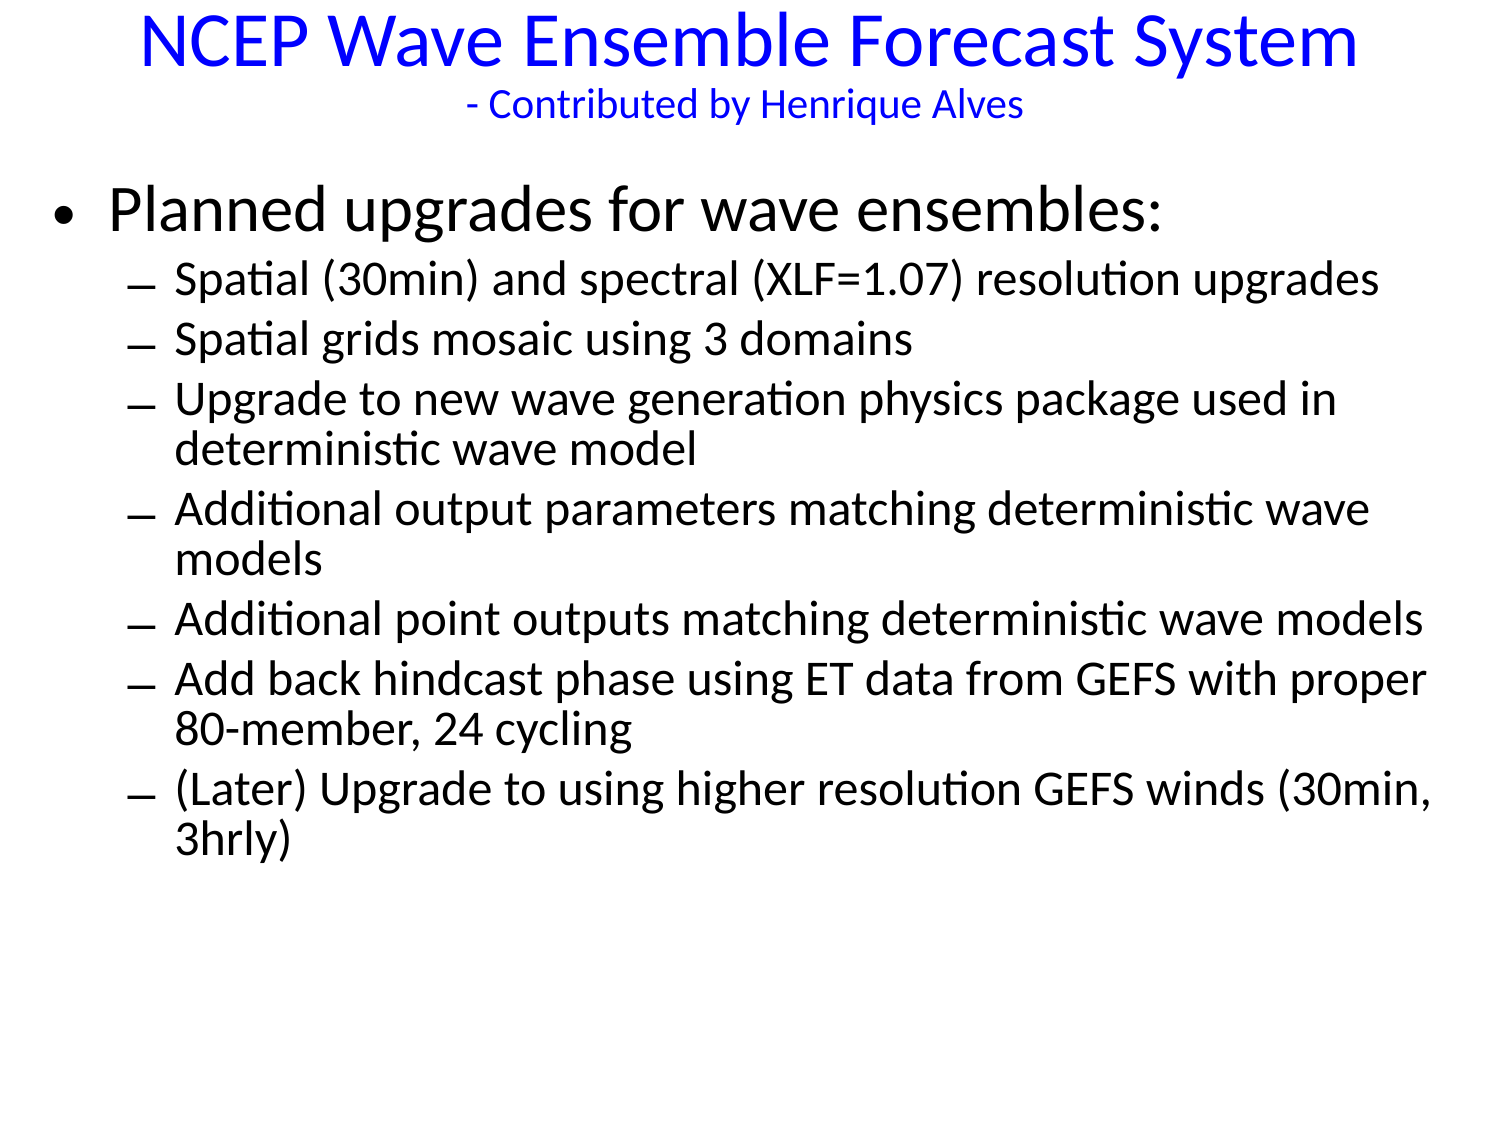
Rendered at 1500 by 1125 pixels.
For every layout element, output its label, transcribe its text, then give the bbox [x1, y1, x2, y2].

list Planned upgrades for wave ensembles: Spatial (30min) and spectral (XLF=1.07) resolution upgrades Spatial grids mosaic using 3 domains Upgrade to new wave generation physics package used in deterministic wave model Additional output parameters matching deterministic wave models Additional point outputs matching deterministic wave models Add back hindcast phase using ET data from GEFS with proper 80-member, 24 cycling (Later) Upgrade to using higher resolution GEFS winds (30min, 3hrly) [37, 173, 1475, 1124]
title NCEP Wave Ensemble Forecast System - Contributed by Henrique Alves [75, 0, 1425, 138]
